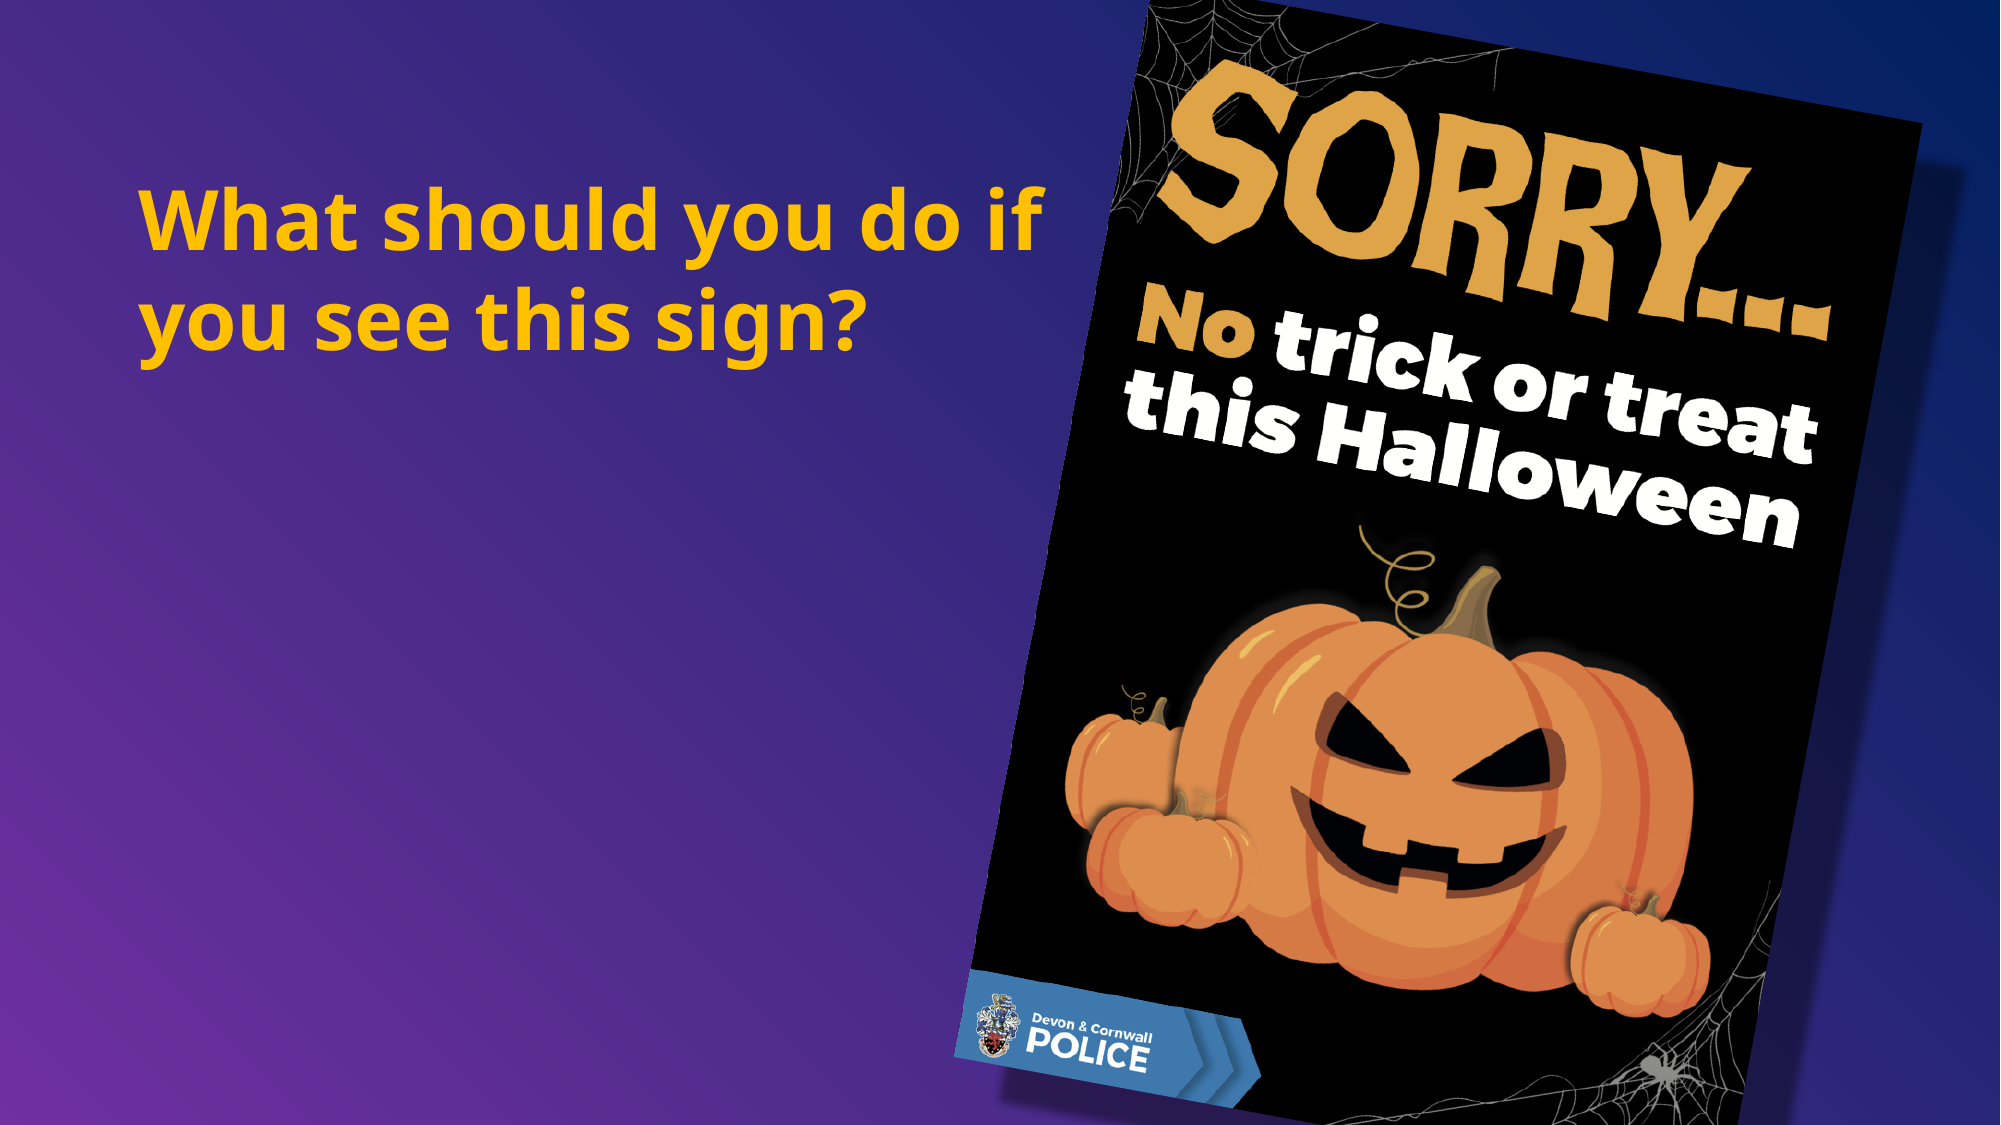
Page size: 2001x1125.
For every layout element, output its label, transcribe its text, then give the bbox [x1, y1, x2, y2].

text_box What should you do if you see this sign? [123, 160, 1046, 375]
picture [954, 0, 1922, 1125]
